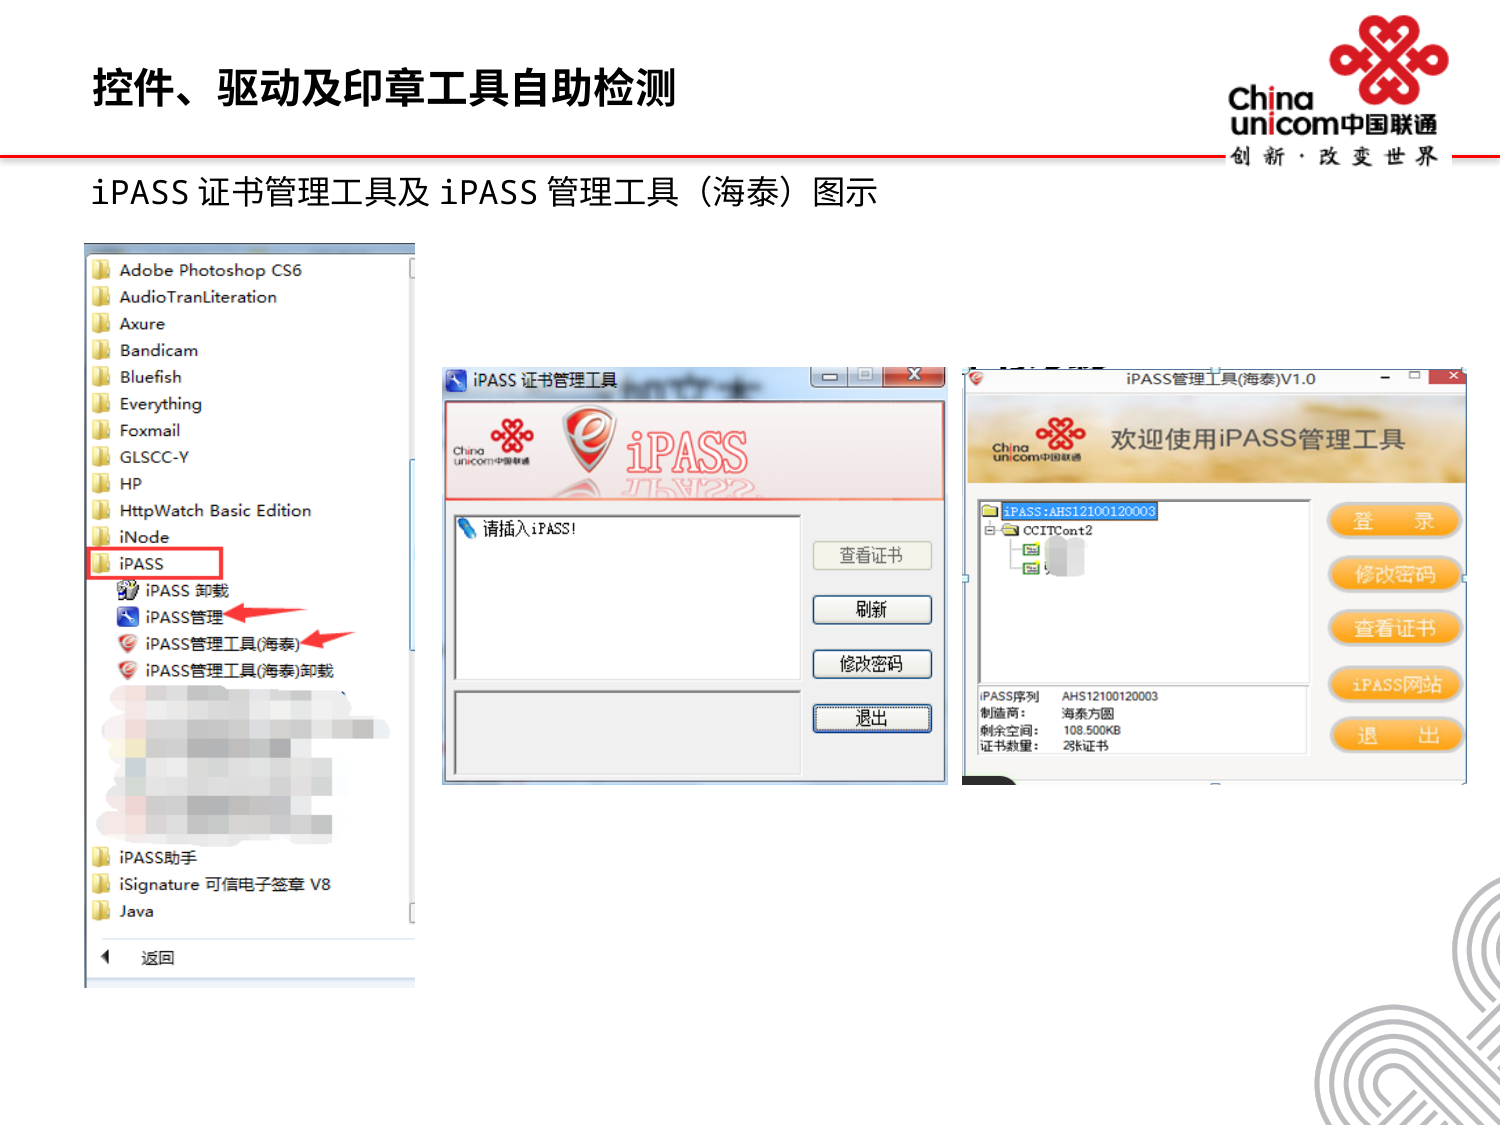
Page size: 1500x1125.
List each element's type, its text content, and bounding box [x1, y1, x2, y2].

picture [962, 367, 1468, 785]
list iPASS证书管理工具及iPASS管理工具（海泰）图示 [74, 163, 1426, 1006]
picture [1277, 867, 1500, 1125]
picture [83, 243, 415, 988]
picture [1225, 8, 1452, 174]
picture [442, 367, 948, 785]
title 控件、驱动及印章工具自助检测 [77, 44, 1062, 130]
